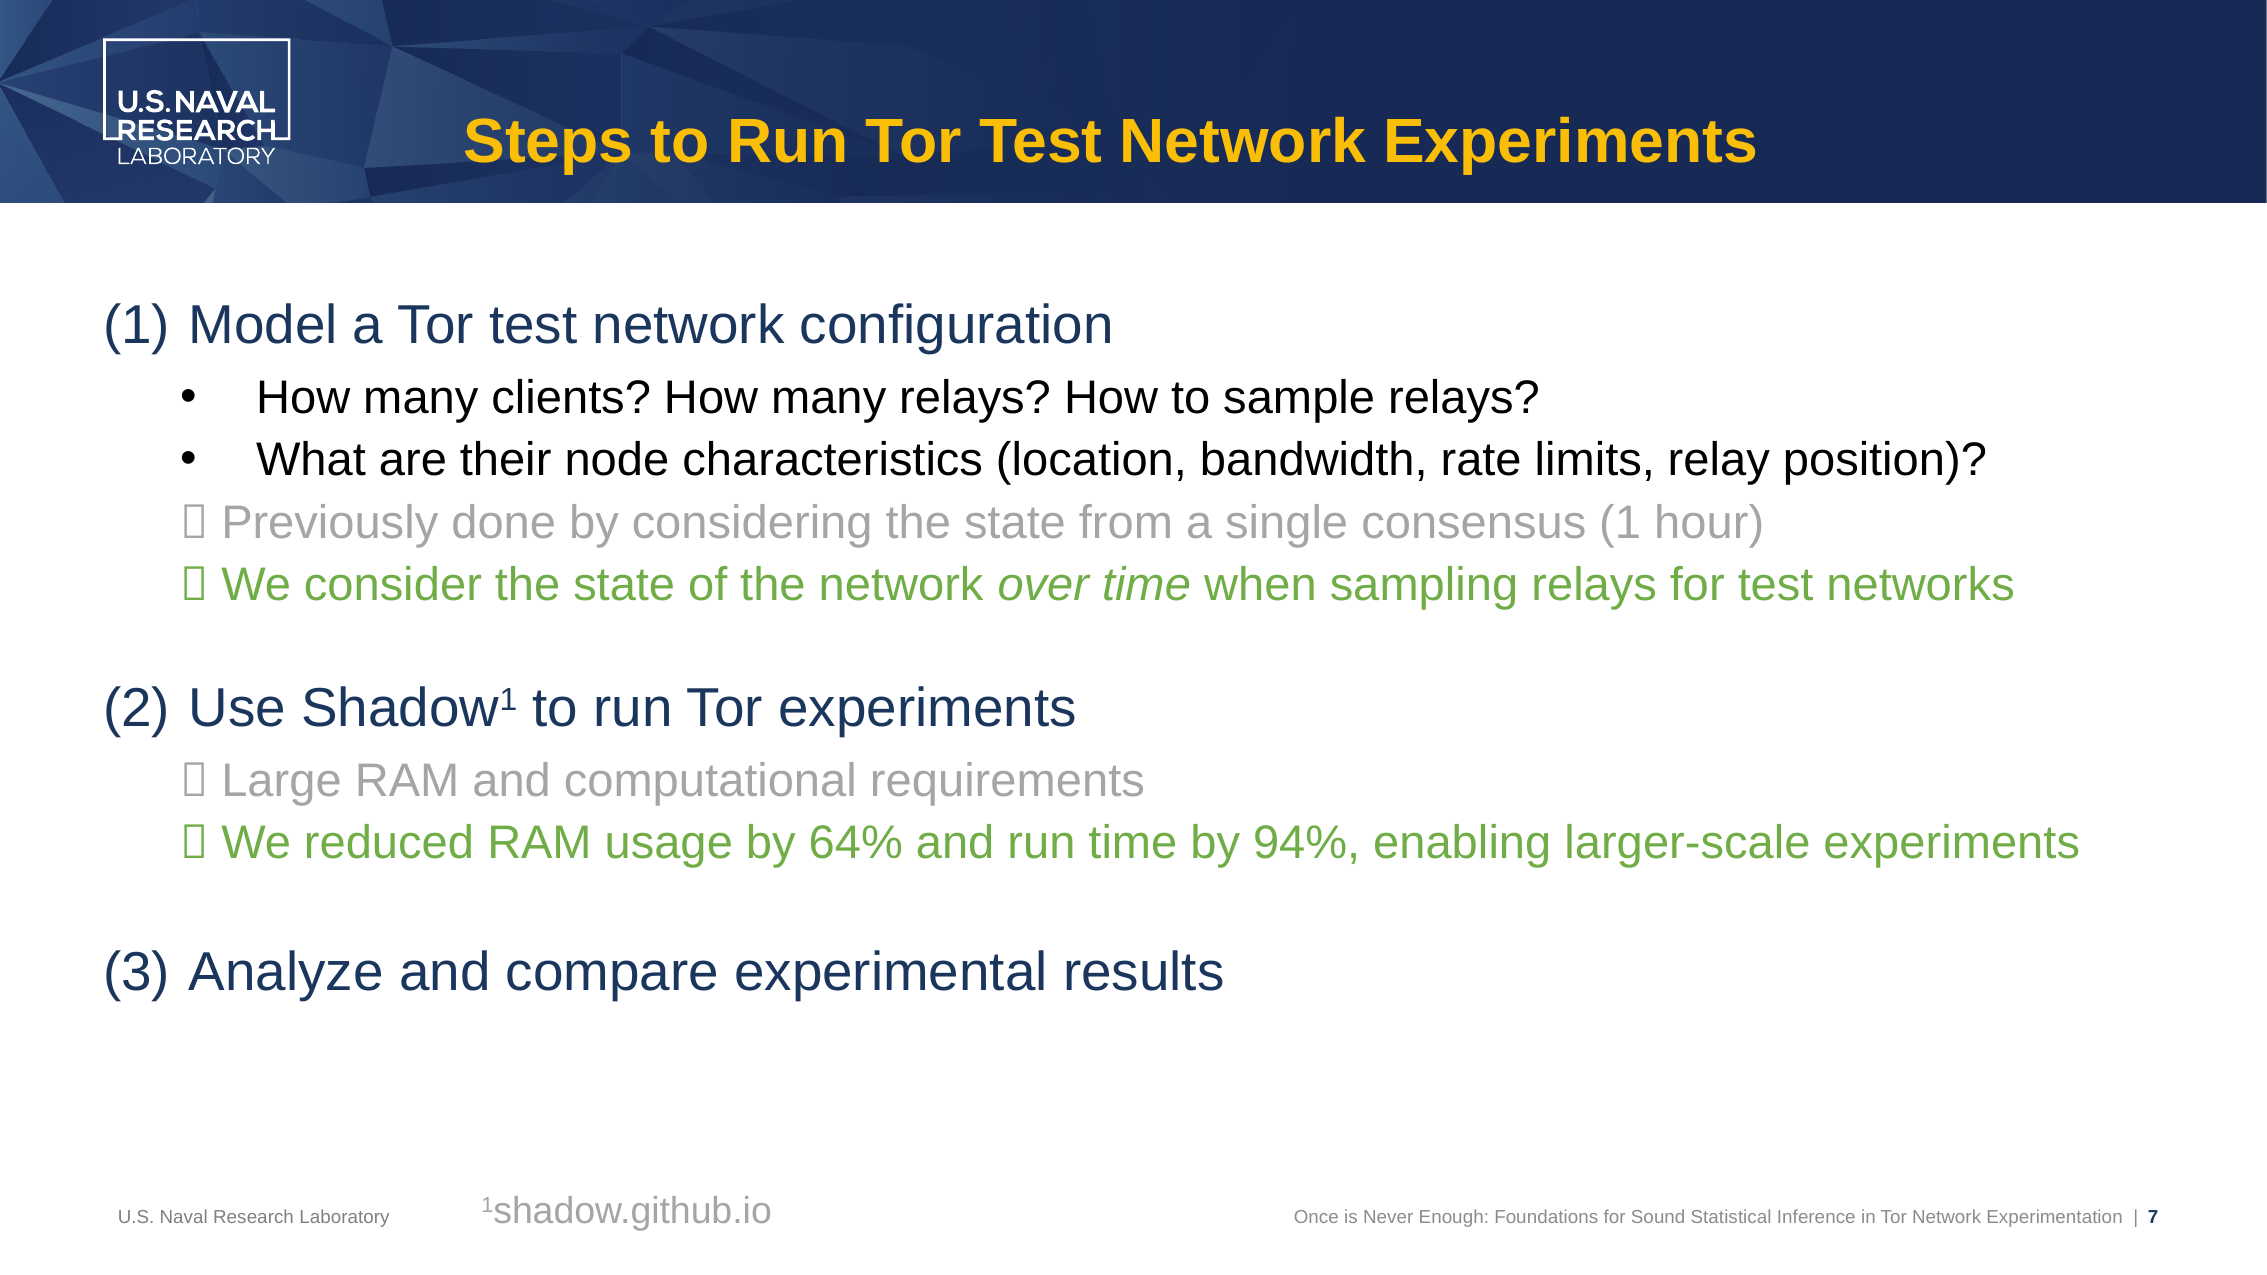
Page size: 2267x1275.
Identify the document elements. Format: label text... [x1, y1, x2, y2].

title Steps to Run Tor Test Network Experiments [463, 104, 2113, 180]
slide_number Once is Never Enough: Foundations for Sound Statistical Inference in Tor Network Experimentation | 7 [1255, 1181, 2159, 1250]
picture [0, 0, 2267, 203]
footer U.S. Naval Research Laboratory [103, 1181, 868, 1250]
list Model a Tor test network configuration How many clients? How many relays? How to sample relays? What are their node characteristics (location, bandwidth, rate limits, relay position)?  Previously done by considering the state from a single consensus (1 hour)  We consider the state of the network over time when sampling relays for test networks Use Shadow1 to run Tor experiments  Large RAM and computational requirements  We reduced RAM usage by 64% and run time by 94%, enabling larger-scale experiments Analyze and compare experimental results Previously, one experiment done with vanilla Tor and each research variant  We present methods for quantifying the statistical significance across a set of experiments [103, 289, 2159, 1148]
text_box 1shadow.github.io [466, 1178, 787, 1239]
